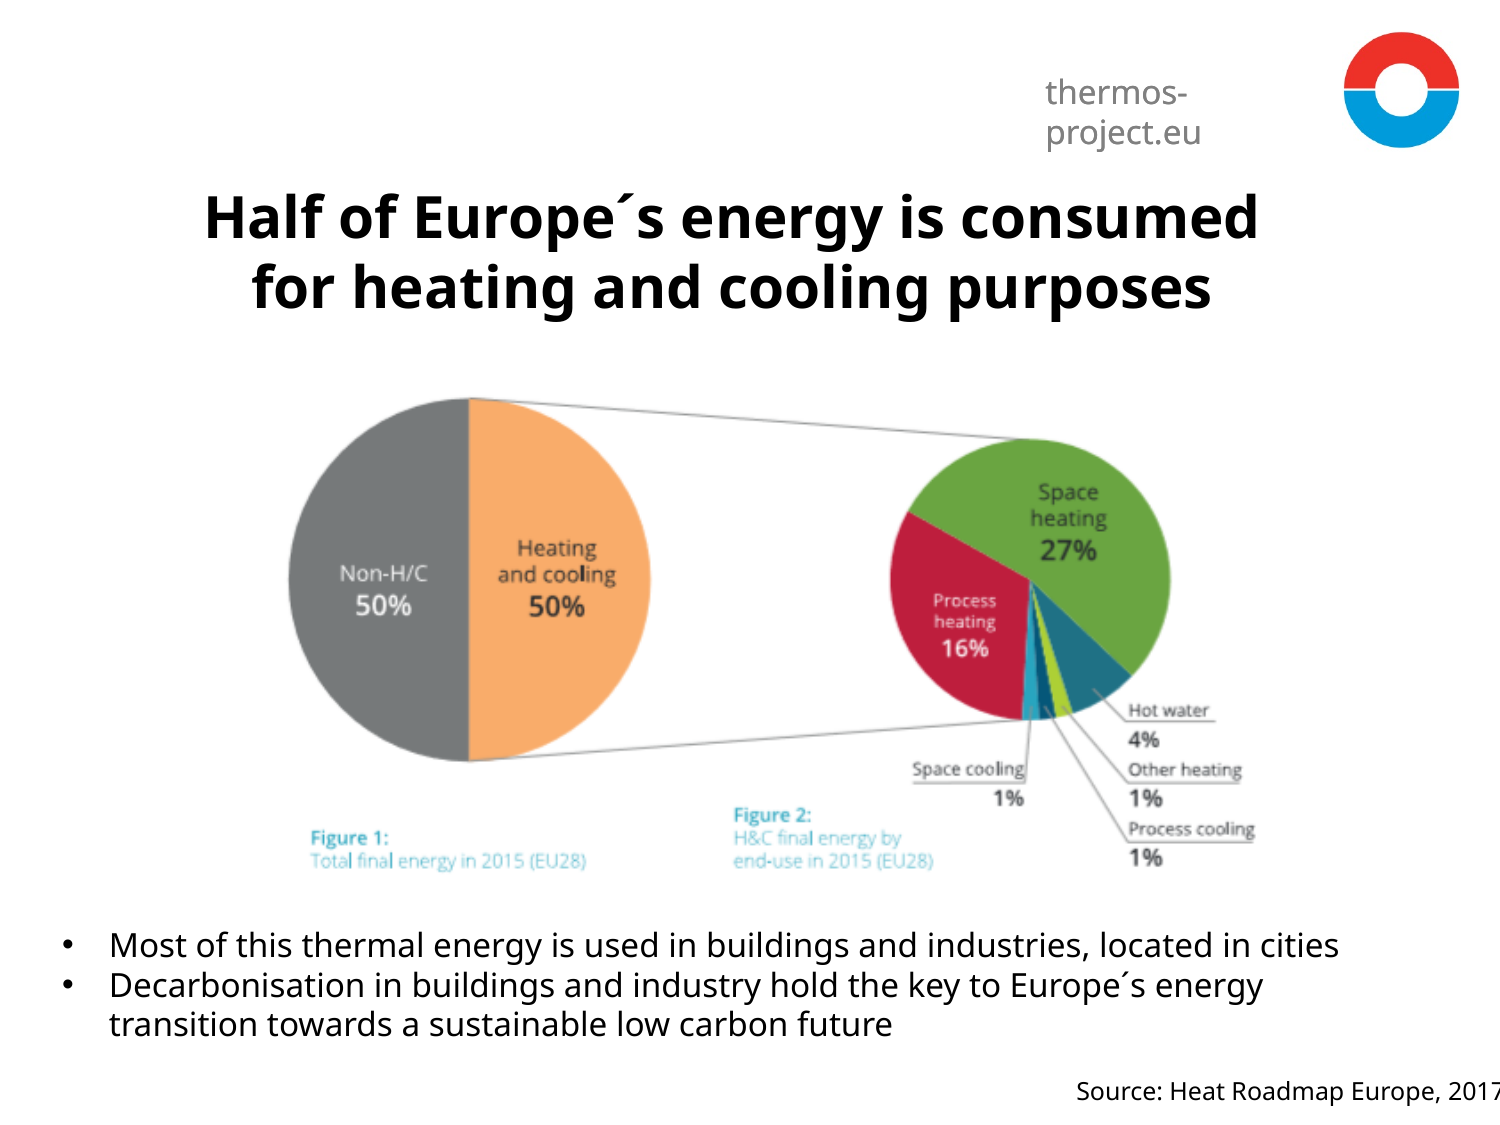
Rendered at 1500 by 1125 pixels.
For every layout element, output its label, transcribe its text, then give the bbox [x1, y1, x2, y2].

text_box Half of Europe´s energy is consumed for heating and cooling purposes [144, 172, 1320, 328]
picture [218, 373, 1304, 917]
picture [1342, 30, 1461, 152]
text_box Most of this thermal energy is used in buildings and industries, located in cities Decarbonisation in buildings and industry hold the key to Europe´s energy transition towards a sustainable low carbon future [47, 916, 1418, 1051]
text_box Source: Heat Roadmap Europe, 2017 [1061, 1067, 1500, 1113]
